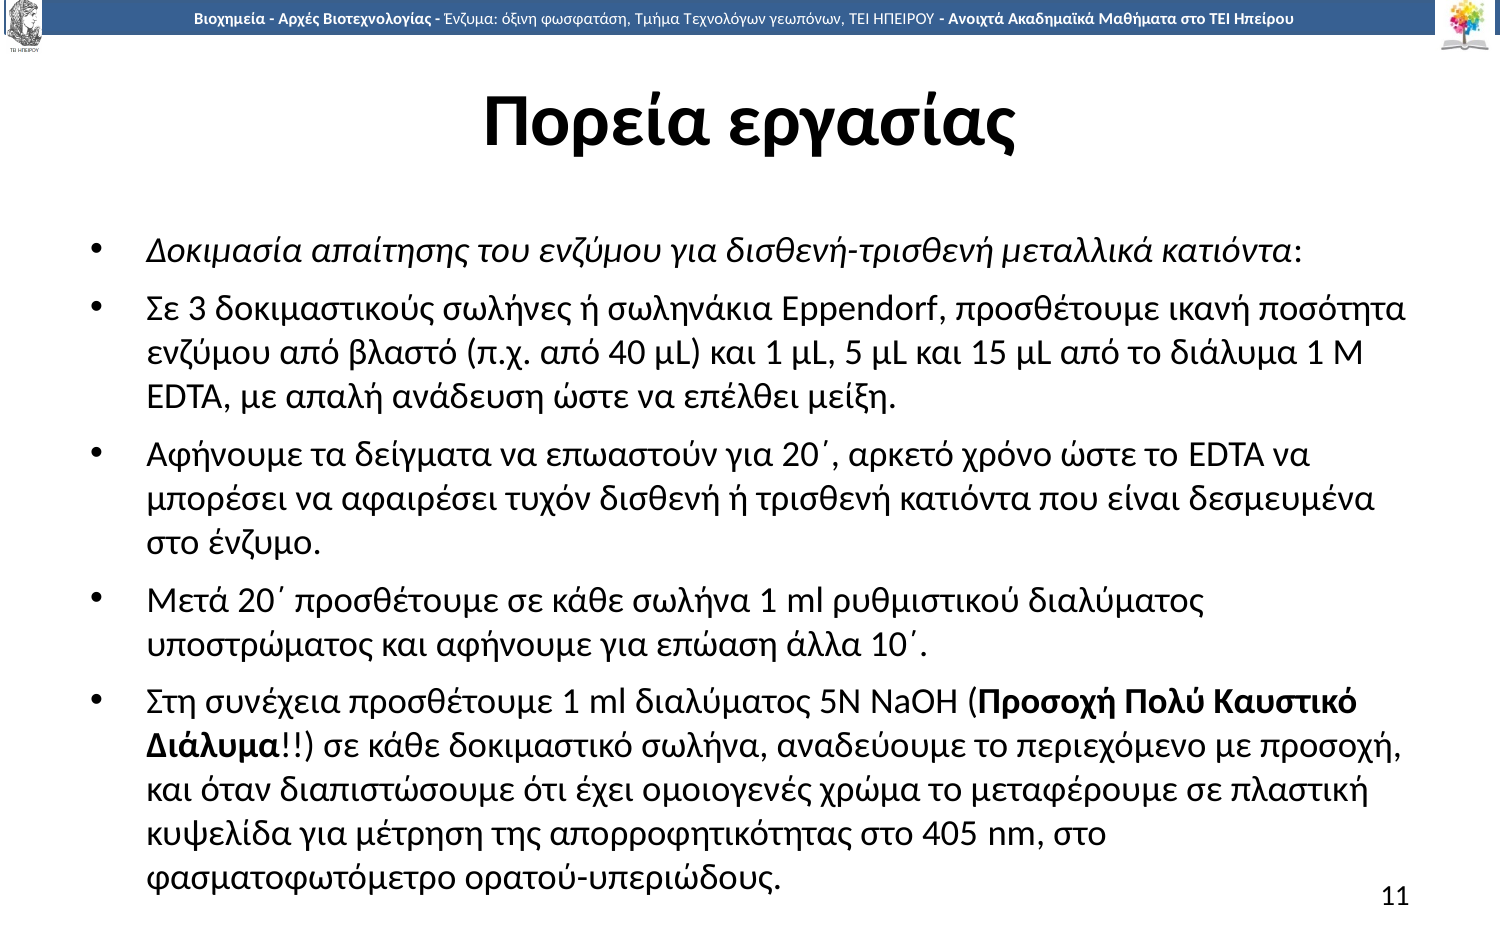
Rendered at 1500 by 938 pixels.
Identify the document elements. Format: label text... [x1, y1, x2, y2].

picture [1435, 0, 1495, 52]
title Πορεία εργασίας [75, 37, 1425, 194]
list Δοκιμασία απαίτησης του ενζύμου για δισθενή-τρισθενή μεταλλικά κατιόντα: Σε 3 δοκιμαστικούς σωλήνες ή σωληνάκια Eppendorf, προσθέτουμε ικανή ποσότητα ενζύμου από βλαστό (π.χ. από 40 μL) και 1 μL, 5 μL και 15 μL από το διάλυμα 1 Μ ΕDTA, με απαλή ανάδευση ώστε να επέλθει μείξη. Αφήνουμε τα δείγματα να επωαστούν για 20΄, αρκετό χρόνο ώστε το EDTA να μπορέσει να αφαιρέσει τυχόν δισθενή ή τρισθενή κατιόντα που είναι δεσμευμένα στο ένζυμο. Μετά 20΄ προσθέτουμε σε κάθε σωλήνα 1 ml ρυθμιστικού διαλύματος υποστρώματος και αφήνουμε για επώαση άλλα 10΄. Στη συνέχεια προσθέτουμε 1 ml διαλύματος 5Ν NaOH (Προσοχή Πολύ Καυστικό Διάλυμα!!) σε κάθε δοκιμαστικό σωλήνα, αναδεύουμε το περιεχόμενο με προσοχή, και όταν διαπιστώσουμε ότι έχει ομοιογενές χρώμα το μεταφέρουμε σε πλαστική κυψελίδα για μέτρηση της απορροφητικότητας στο 405 nm, στο φασματοφωτόμετρο ορατού-υπεριώδους. [75, 218, 1425, 906]
slide_number 11 [1074, 868, 1425, 919]
picture [6, 0, 42, 54]
